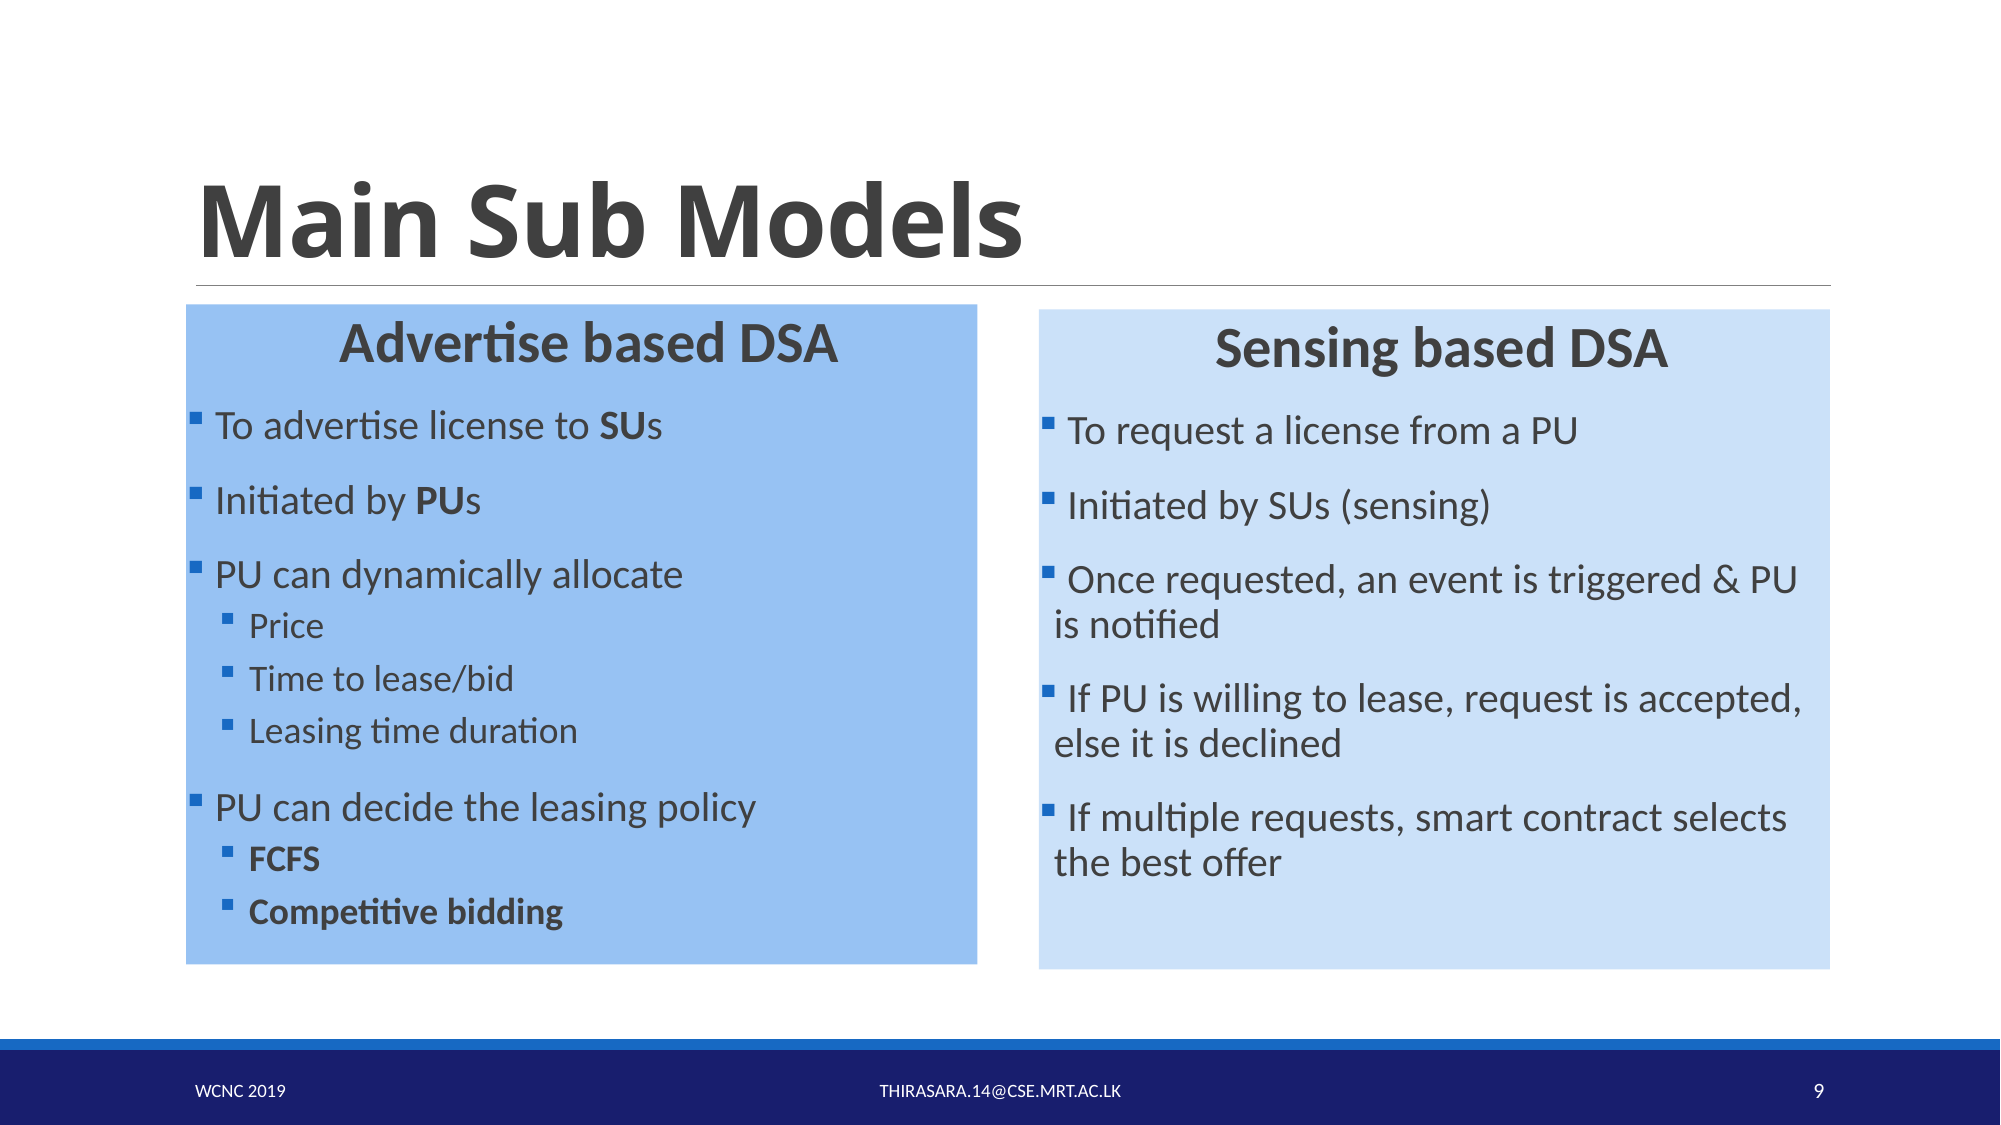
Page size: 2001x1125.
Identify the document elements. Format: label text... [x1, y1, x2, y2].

title Main Sub Models [180, 47, 1830, 285]
text_box Advertise based DSA To advertise license to SUs Initiated by PUs PU can dynamically allocate Price Time to lease/bid Leasing time duration PU can decide the leasing policy FCFS Competitive bidding [186, 304, 978, 965]
slide_number WCNC 2019 [180, 1059, 586, 1120]
text_box Sensing based DSA To request a license from a PU Initiated by SUs (sensing) Once requested, an event is triggered & PU is notified If PU is willing to lease, request is accepted, else it is declined If multiple requests, smart contract selects the best offer [1038, 309, 1830, 970]
footer thirasara.14@cse.mrt.ac.lk [604, 1059, 1396, 1120]
slide_number 9 [1624, 1059, 1840, 1120]
